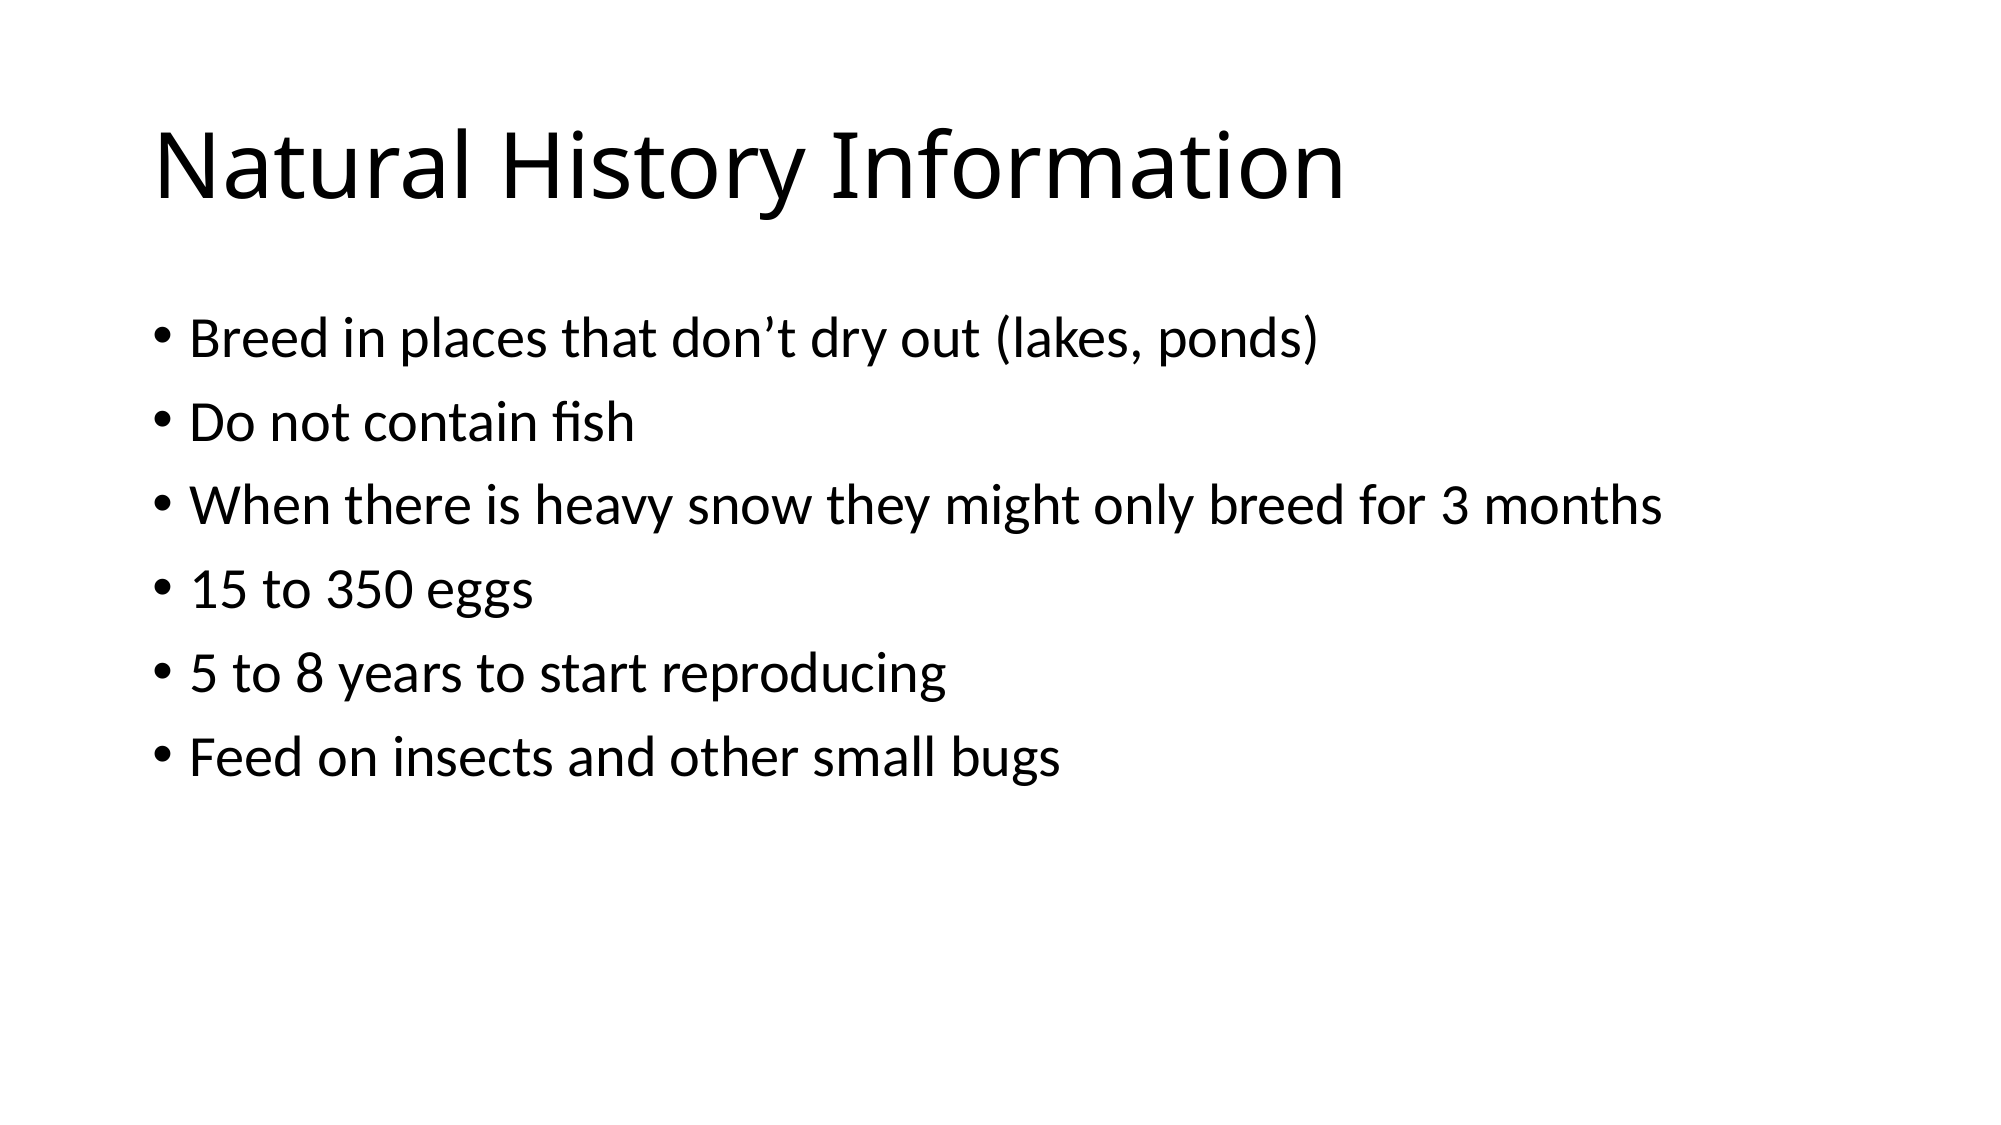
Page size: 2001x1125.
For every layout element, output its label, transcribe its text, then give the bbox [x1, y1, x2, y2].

list Breed in places that don’t dry out (lakes, ponds) Do not contain fish When there is heavy snow they might only breed for 3 months 15 to 350 eggs 5 to 8 years to start reproducing Feed on insects and other small bugs [137, 299, 1863, 1014]
title Natural History Information [137, 59, 1863, 278]
